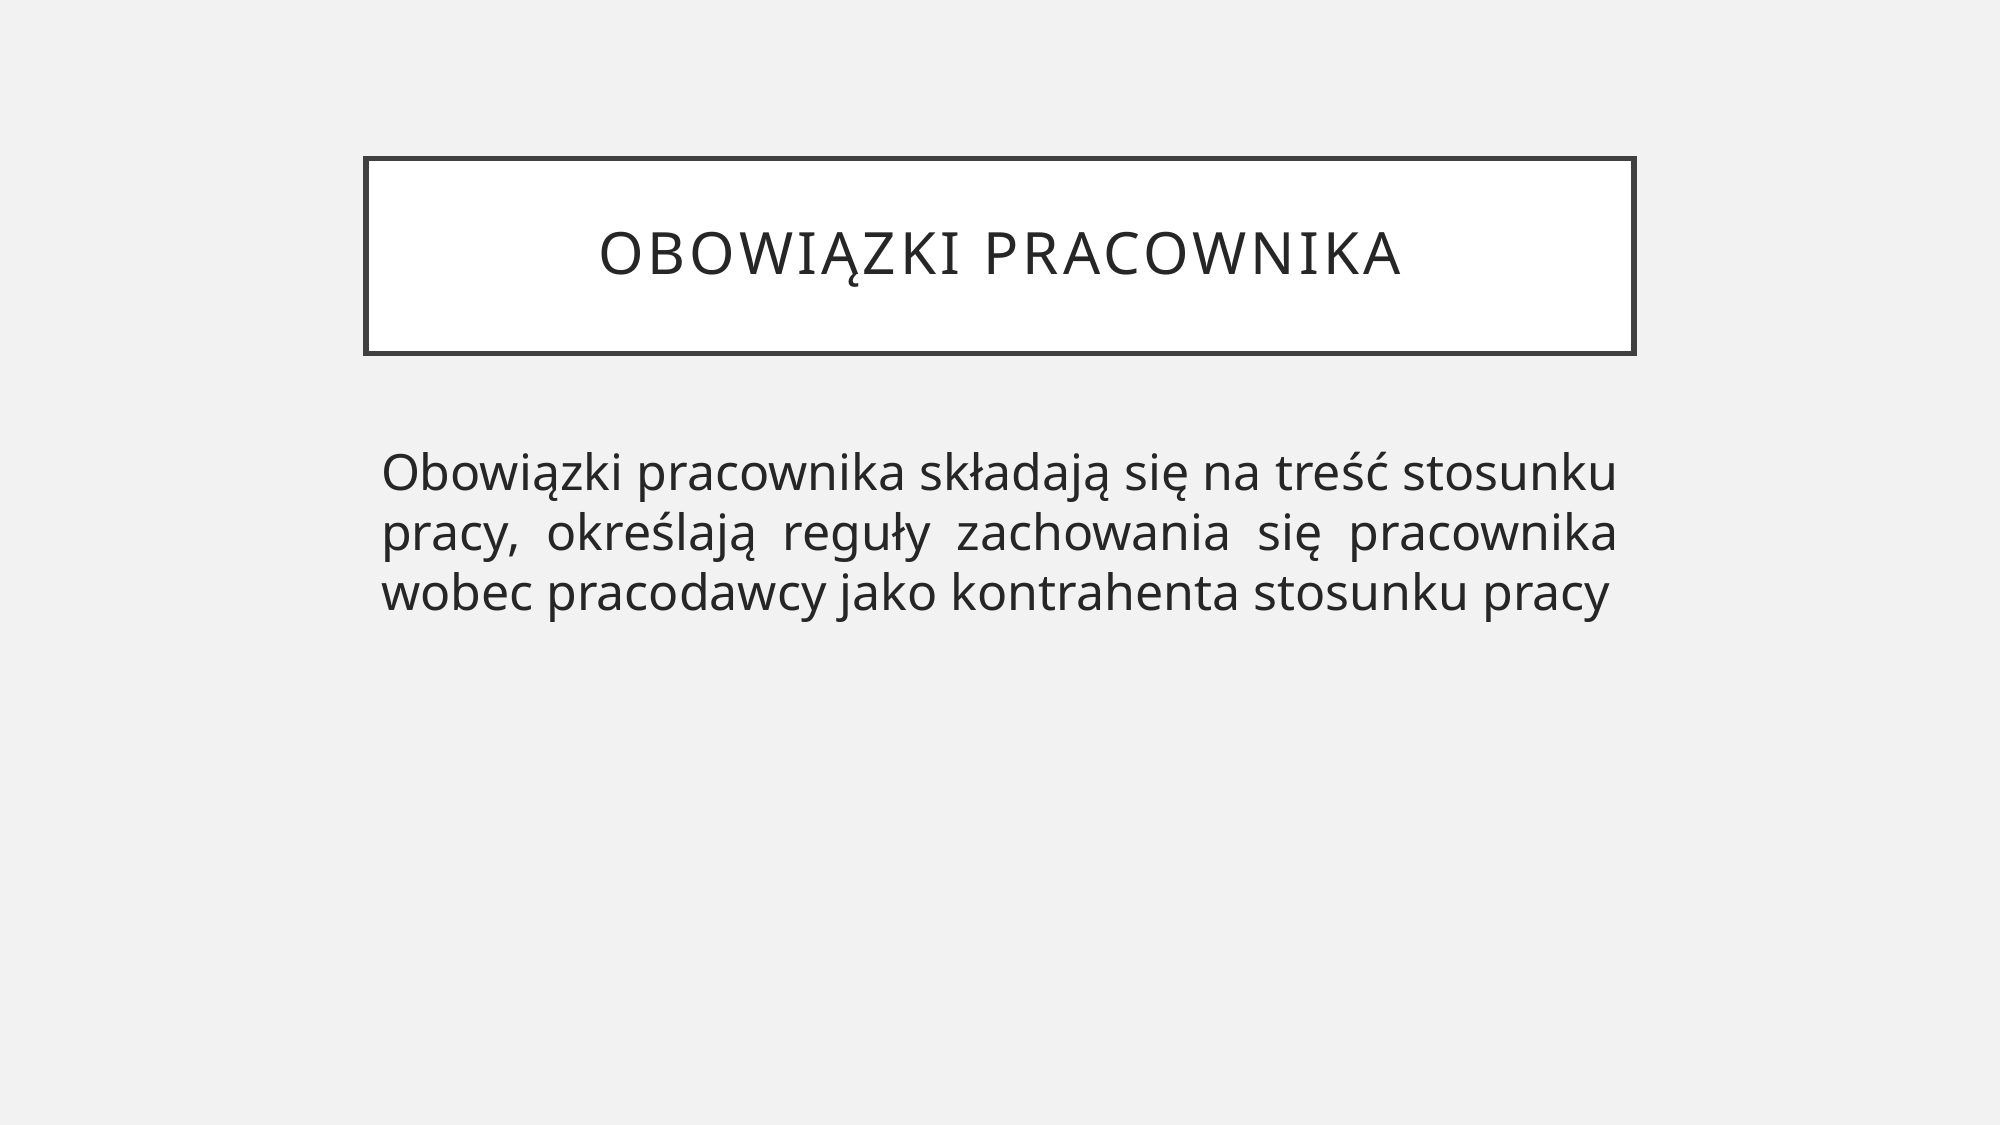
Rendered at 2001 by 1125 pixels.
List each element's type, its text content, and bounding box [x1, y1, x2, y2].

list Obowiązki pracownika składają się na treść stosunku pracy, określają reguły zachowania się pracownika wobec pracodawcy jako kontrahenta stosunku pracy [366, 432, 1634, 942]
title Obowiązki pracownika [363, 156, 1637, 356]
